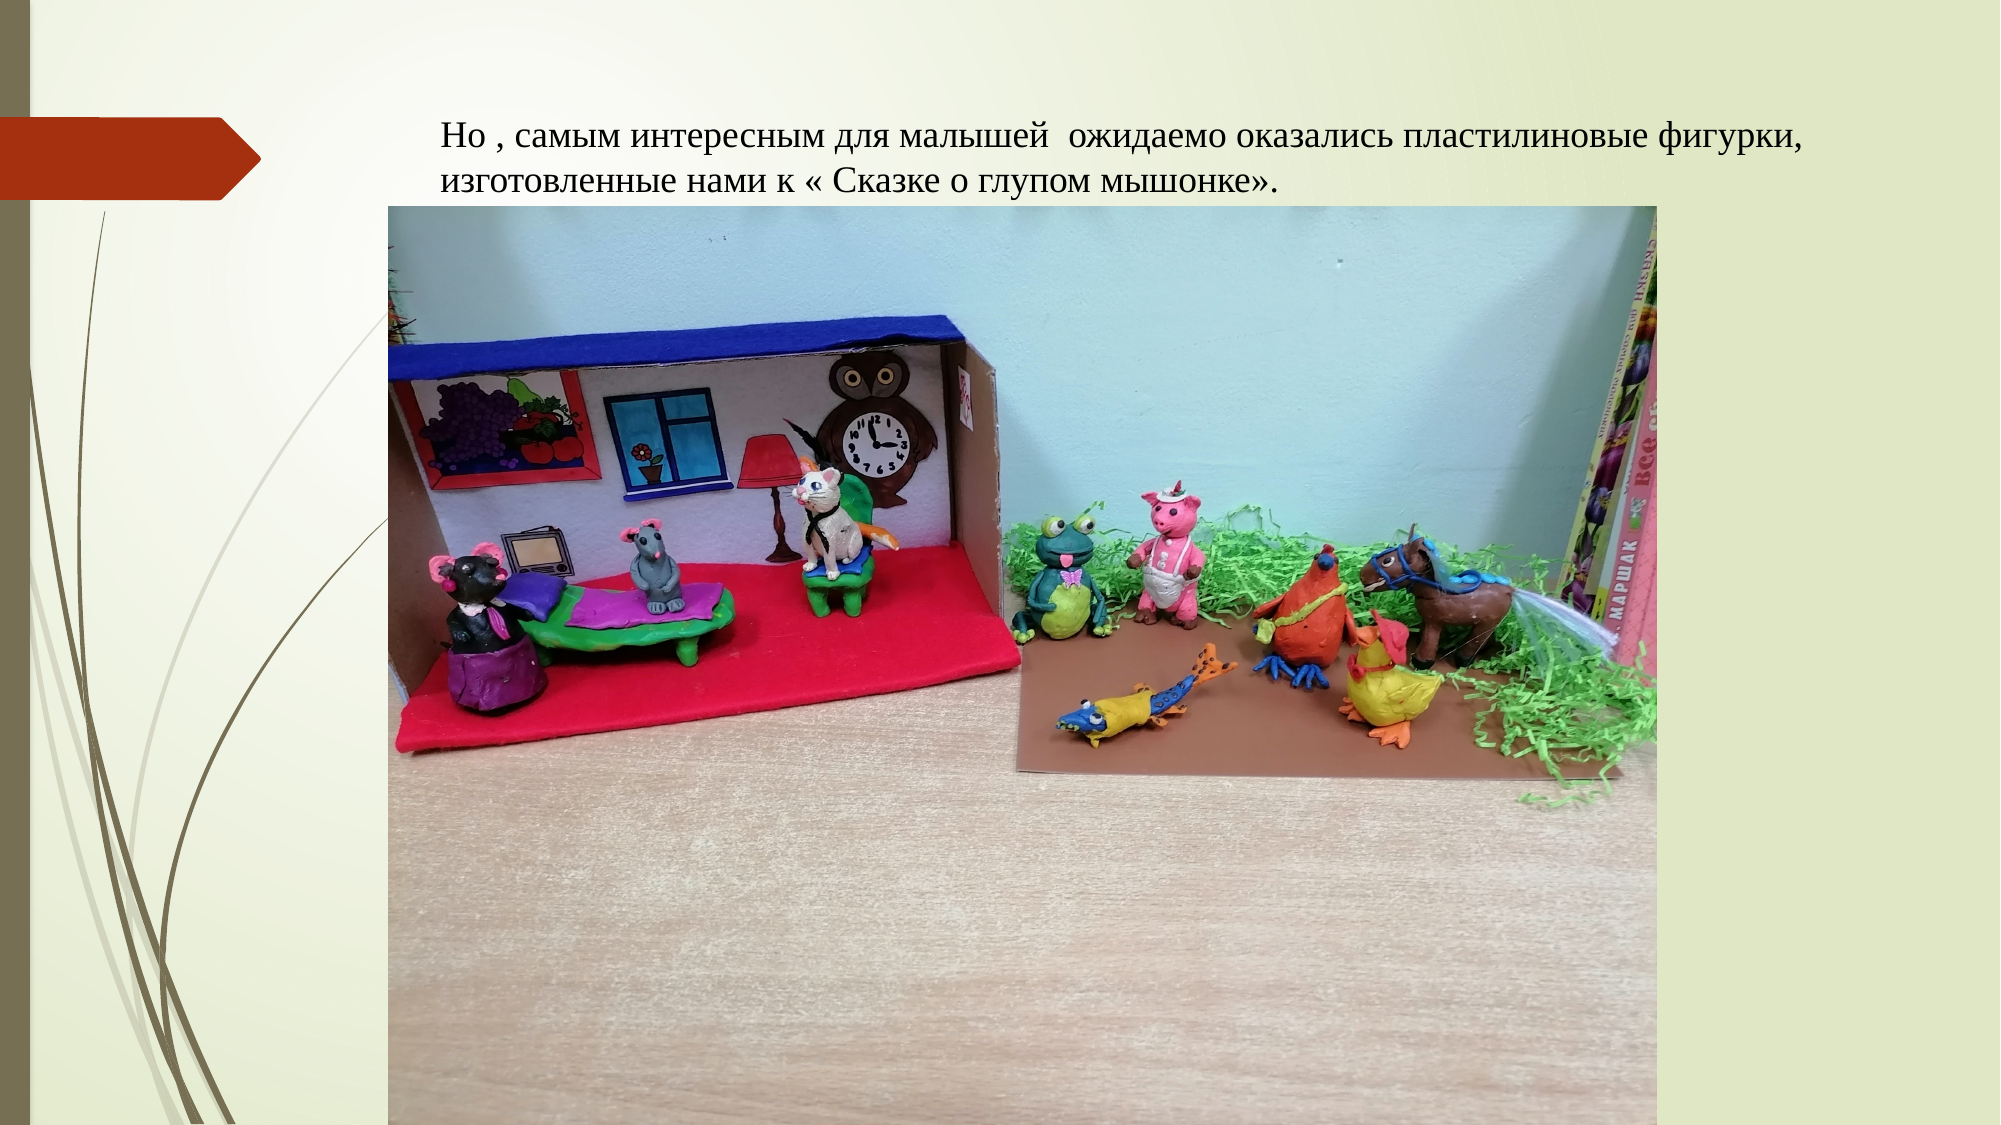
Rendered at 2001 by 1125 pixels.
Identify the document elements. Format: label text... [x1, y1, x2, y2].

title Но , самым интересным для малышей ожидаемо оказались пластилиновые фигурки, изготовленные нами к « Сказке о глупом мышонке». [425, 102, 1888, 313]
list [388, 205, 1657, 1125]
